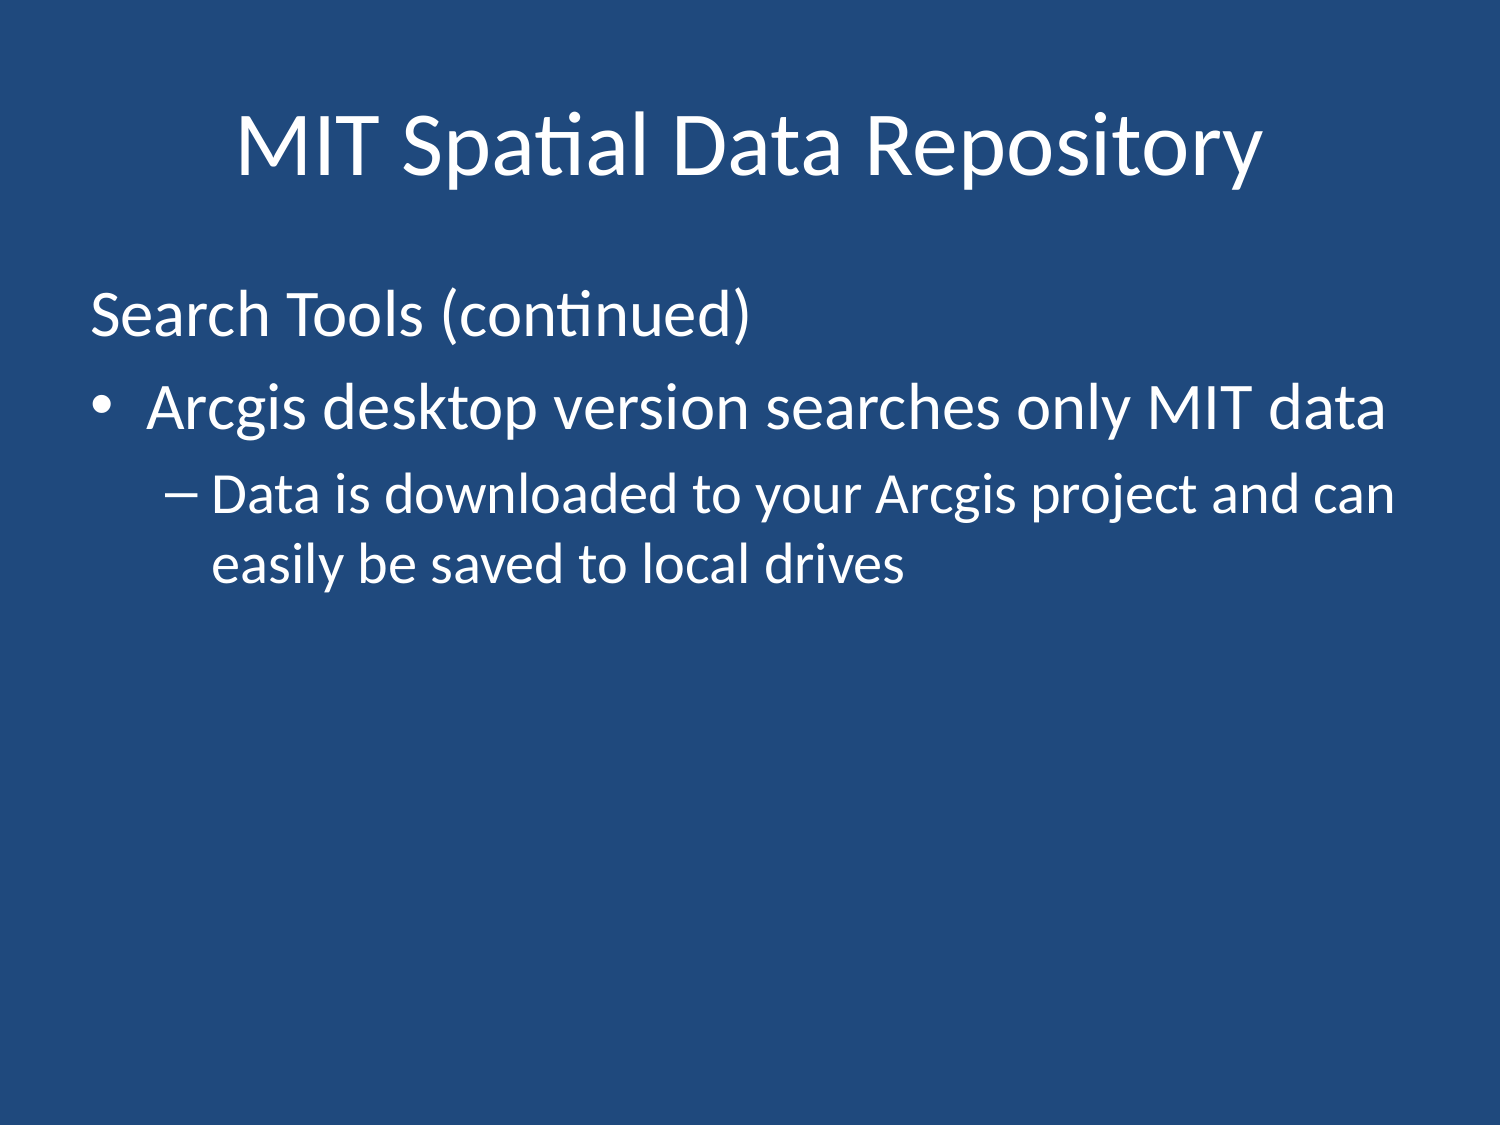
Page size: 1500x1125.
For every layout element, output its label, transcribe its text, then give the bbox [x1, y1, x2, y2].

list Search Tools (continued) Arcgis desktop version searches only MIT data Data is downloaded to your Arcgis project and can easily be saved to local drives [75, 262, 1425, 1005]
title MIT Spatial Data Repository [75, 45, 1425, 233]
